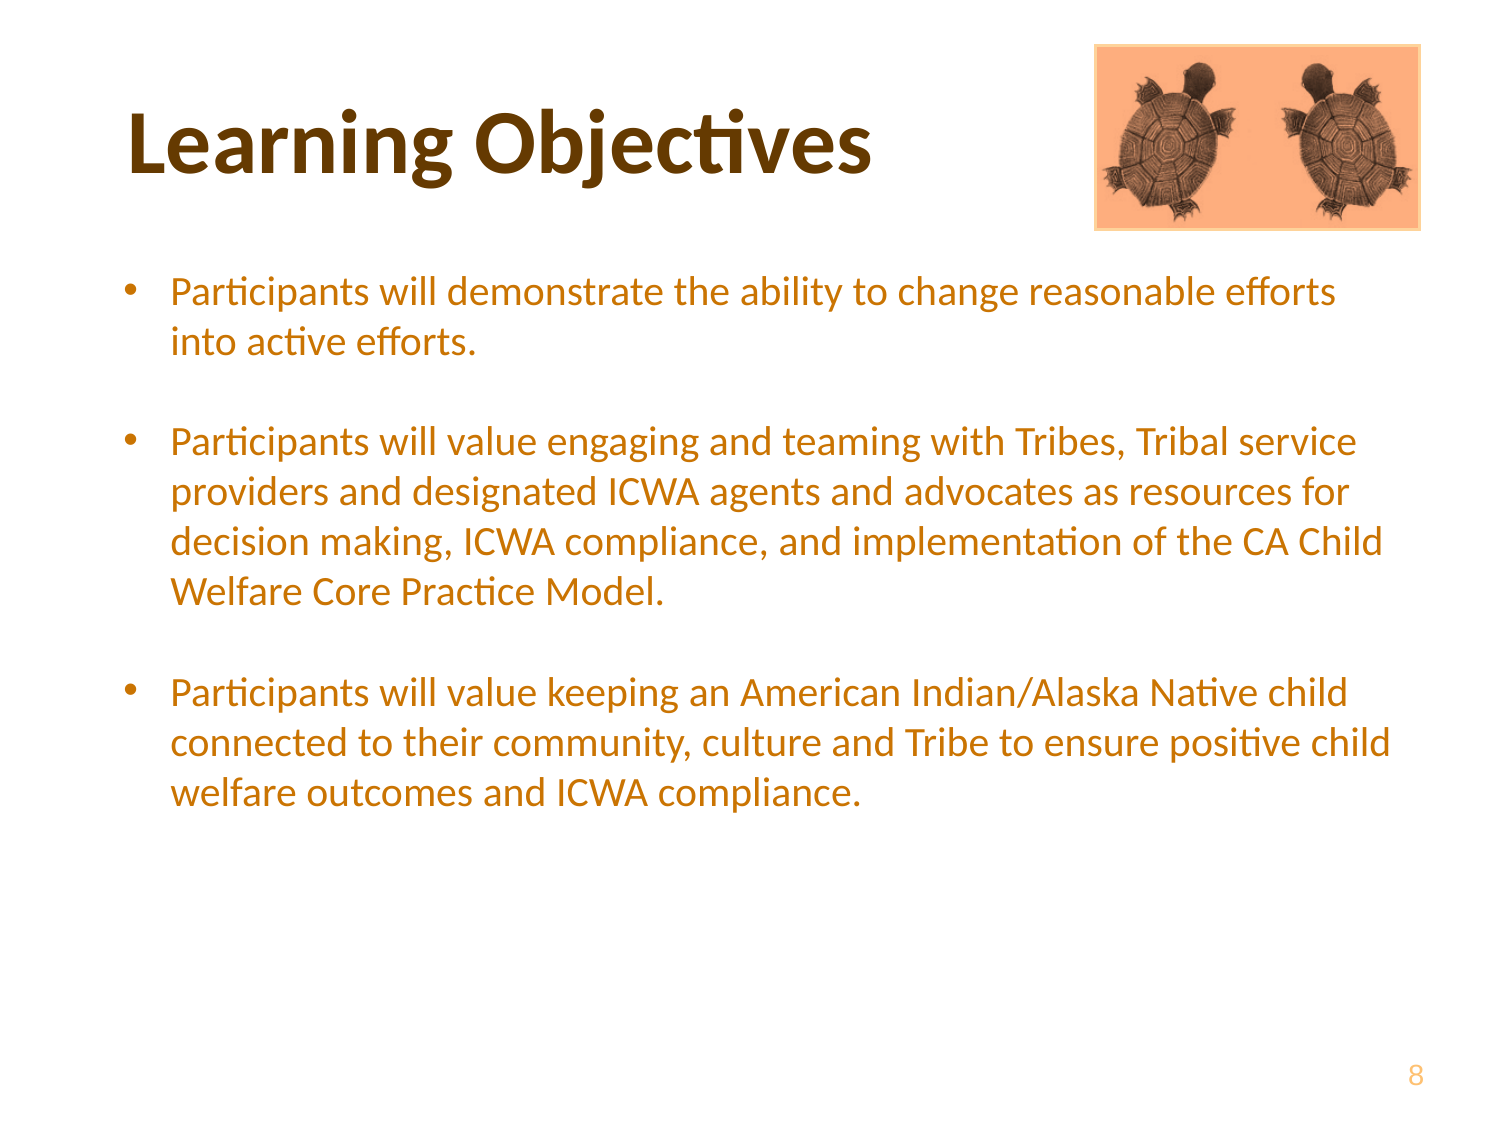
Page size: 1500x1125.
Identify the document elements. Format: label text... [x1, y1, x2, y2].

text_box Learning Objectives [112, 74, 889, 200]
picture [1096, 46, 1419, 229]
text_box 8 [1335, 1049, 1440, 1100]
text_box Participants will demonstrate the ability to change reasonable efforts into active efforts. Participants will value engaging and teaming with Tribes, Tribal service providers and designated ICWA agents and advocates as resources for decision making, ICWA compliance, and implementation of the CA Child Welfare Core Practice Model. Participants will value keeping an American Indian/Alaska Native child connected to their community, culture and Tribe to ensure positive child welfare outcomes and ICWA compliance. [108, 211, 1418, 945]
